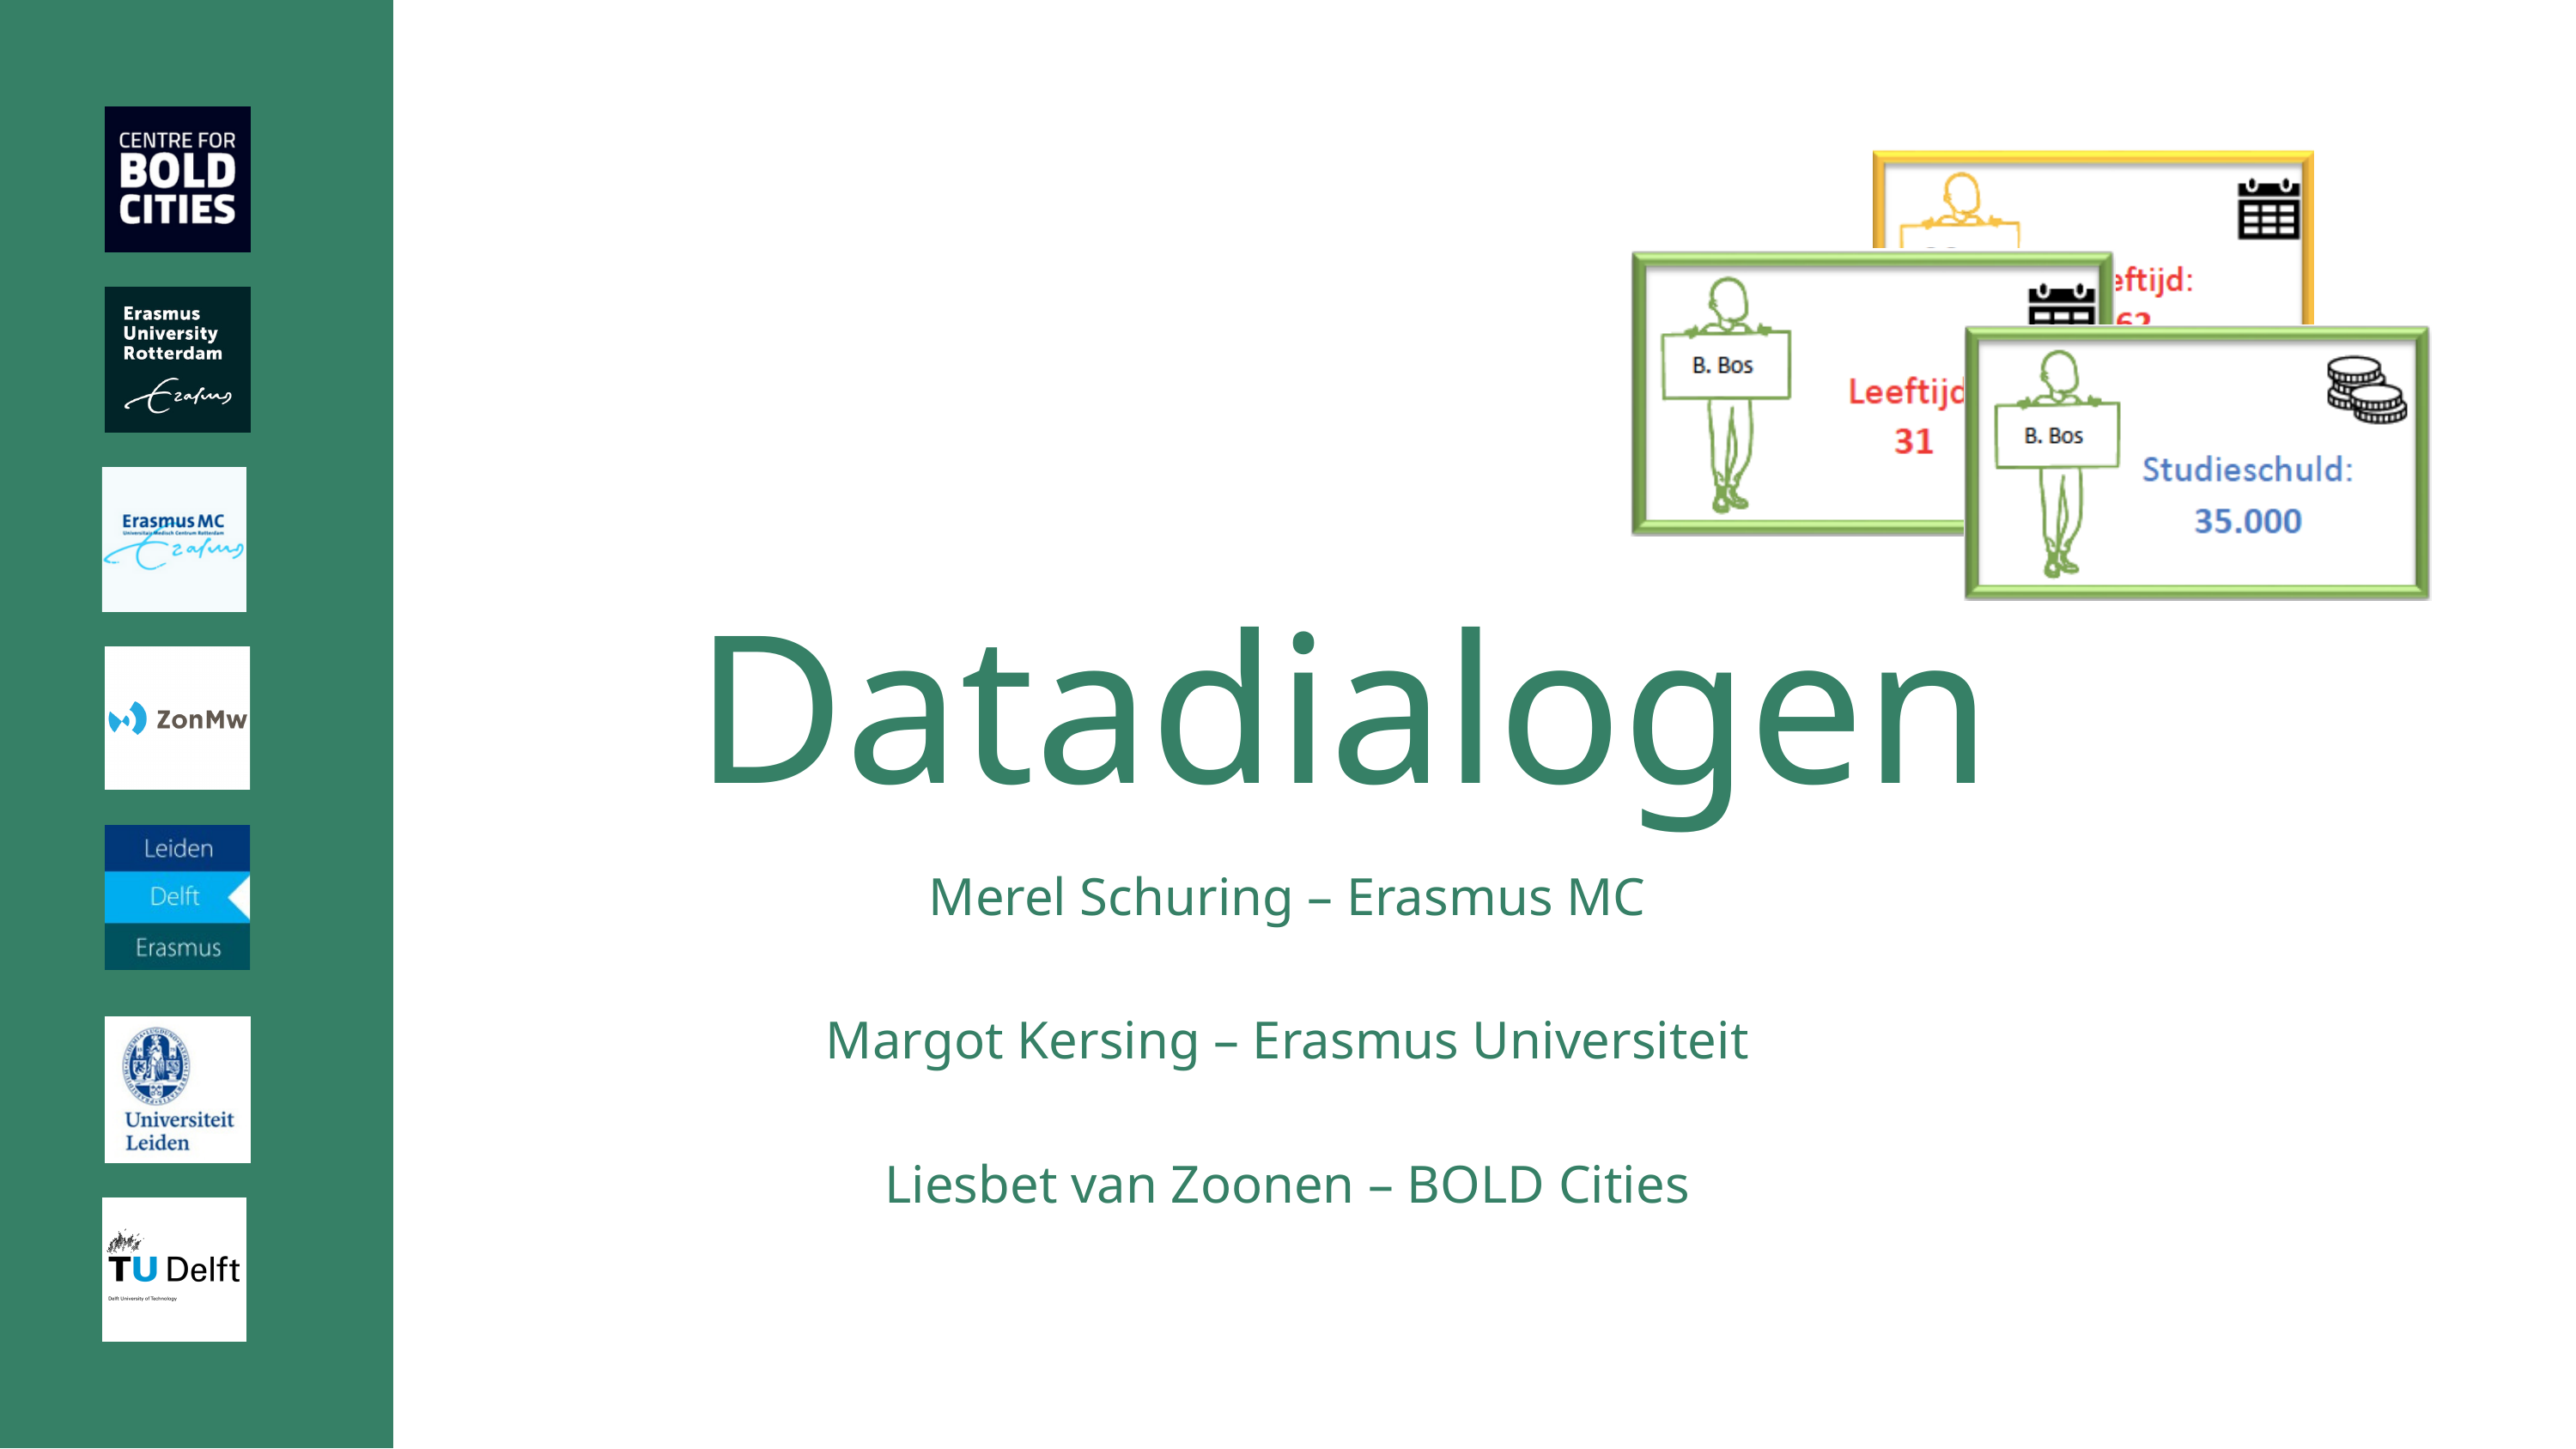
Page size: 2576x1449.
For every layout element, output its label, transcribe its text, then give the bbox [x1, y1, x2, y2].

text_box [101, 106, 251, 1342]
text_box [0, 0, 394, 1449]
text_box Datadialogen [626, 537, 2061, 825]
picture [1631, 144, 2432, 601]
text_box Merel Schuring – Erasmus MC​ Margot Kersing – Erasmus Universiteit​ Liesbet van Zoonen – BOLD Cities​ ​ [814, 853, 1761, 1357]
